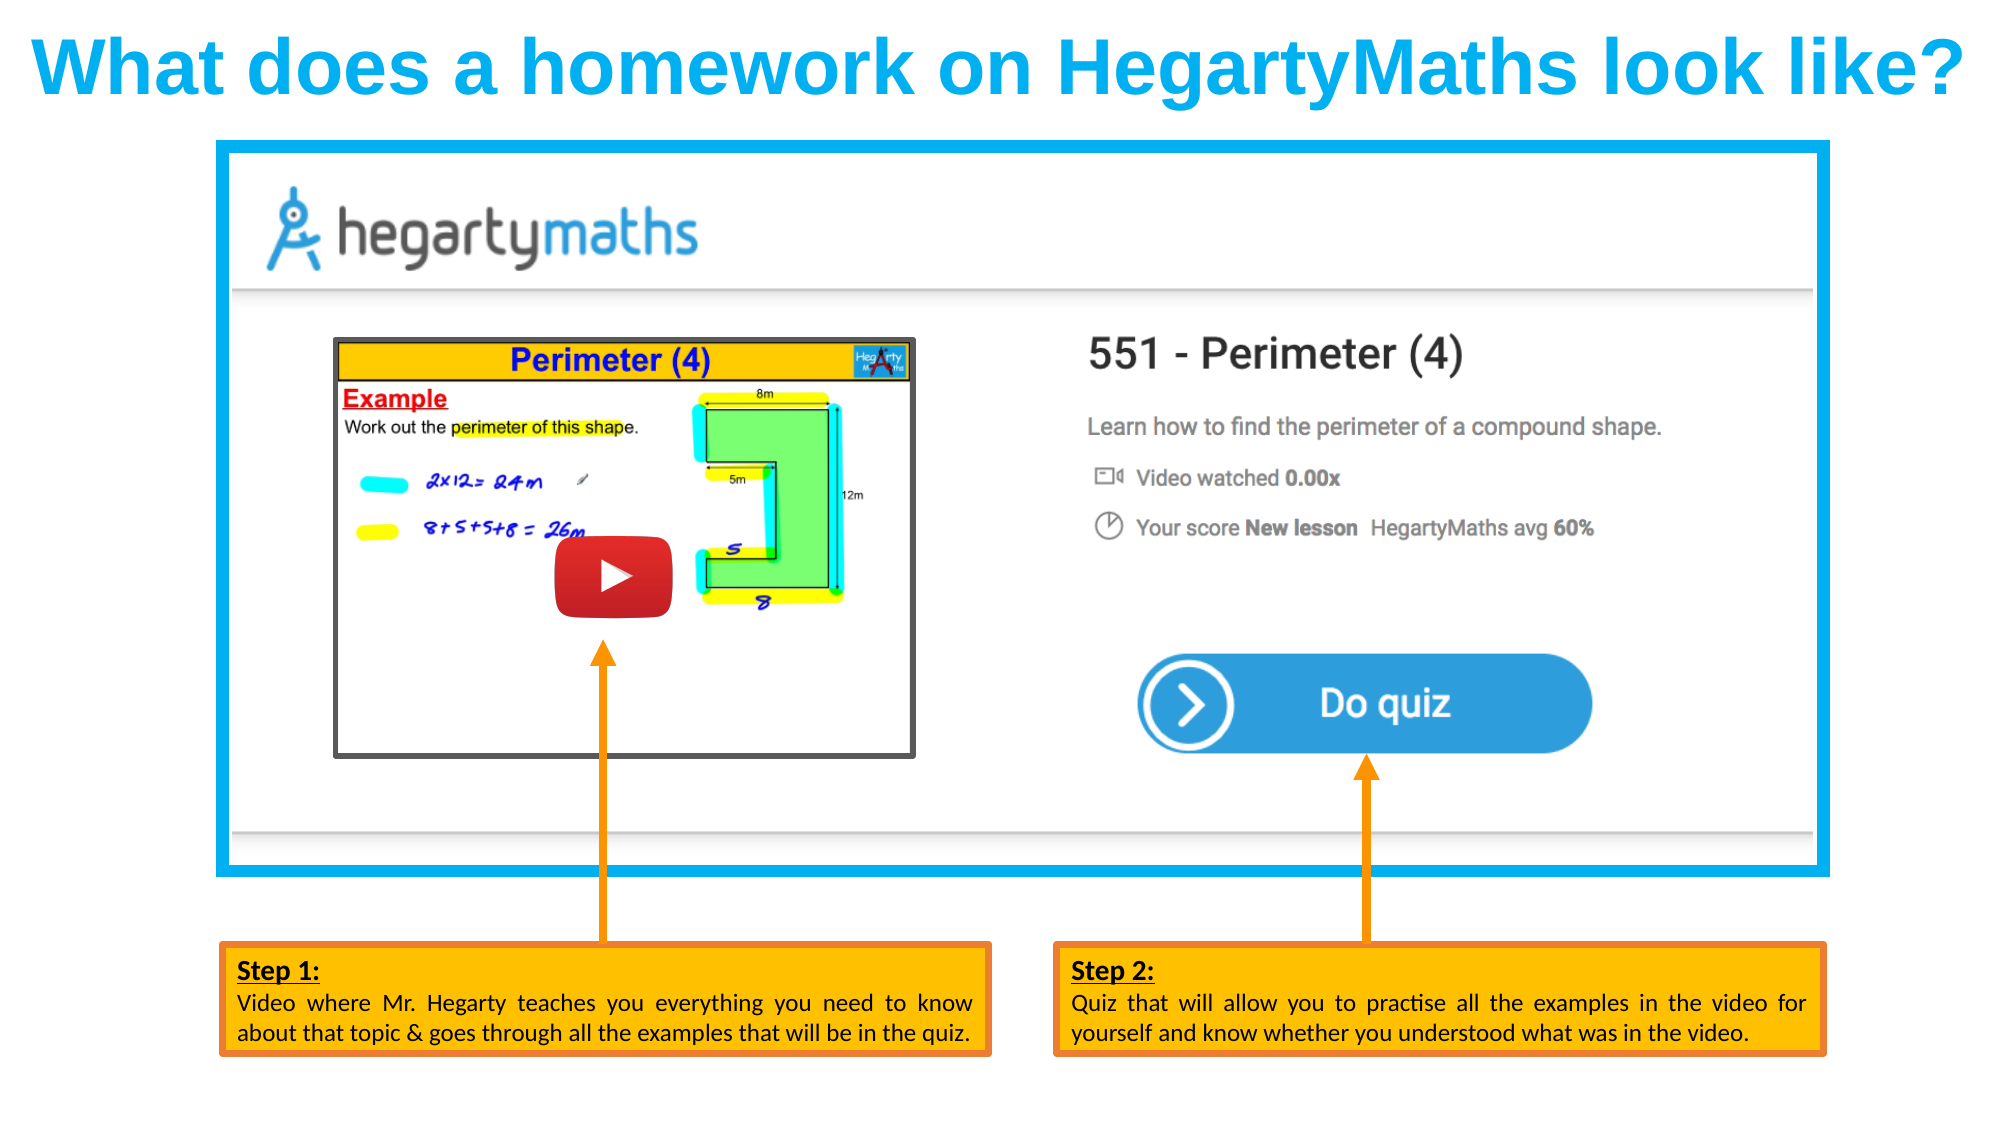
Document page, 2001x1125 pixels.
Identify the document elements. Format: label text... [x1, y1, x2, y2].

text_box Step 1: Video where Mr. Hegarty teaches you everything you need to know about that topic & goes through all the examples that will be in the quiz. [222, 944, 989, 1054]
text_box [221, 145, 1824, 872]
picture [231, 177, 1813, 313]
picture [231, 820, 603, 855]
picture [604, 820, 1366, 855]
picture [337, 341, 911, 754]
text_box What does a homework on HegartyMaths look like? [0, 0, 2000, 147]
picture [1123, 639, 1606, 767]
text_box Step 2: Quiz that will allow you to practise all the examples in the video for yourself and know whether you understood what was in the video. [1056, 944, 1824, 1054]
picture [1074, 322, 1668, 548]
picture [1367, 820, 1813, 855]
